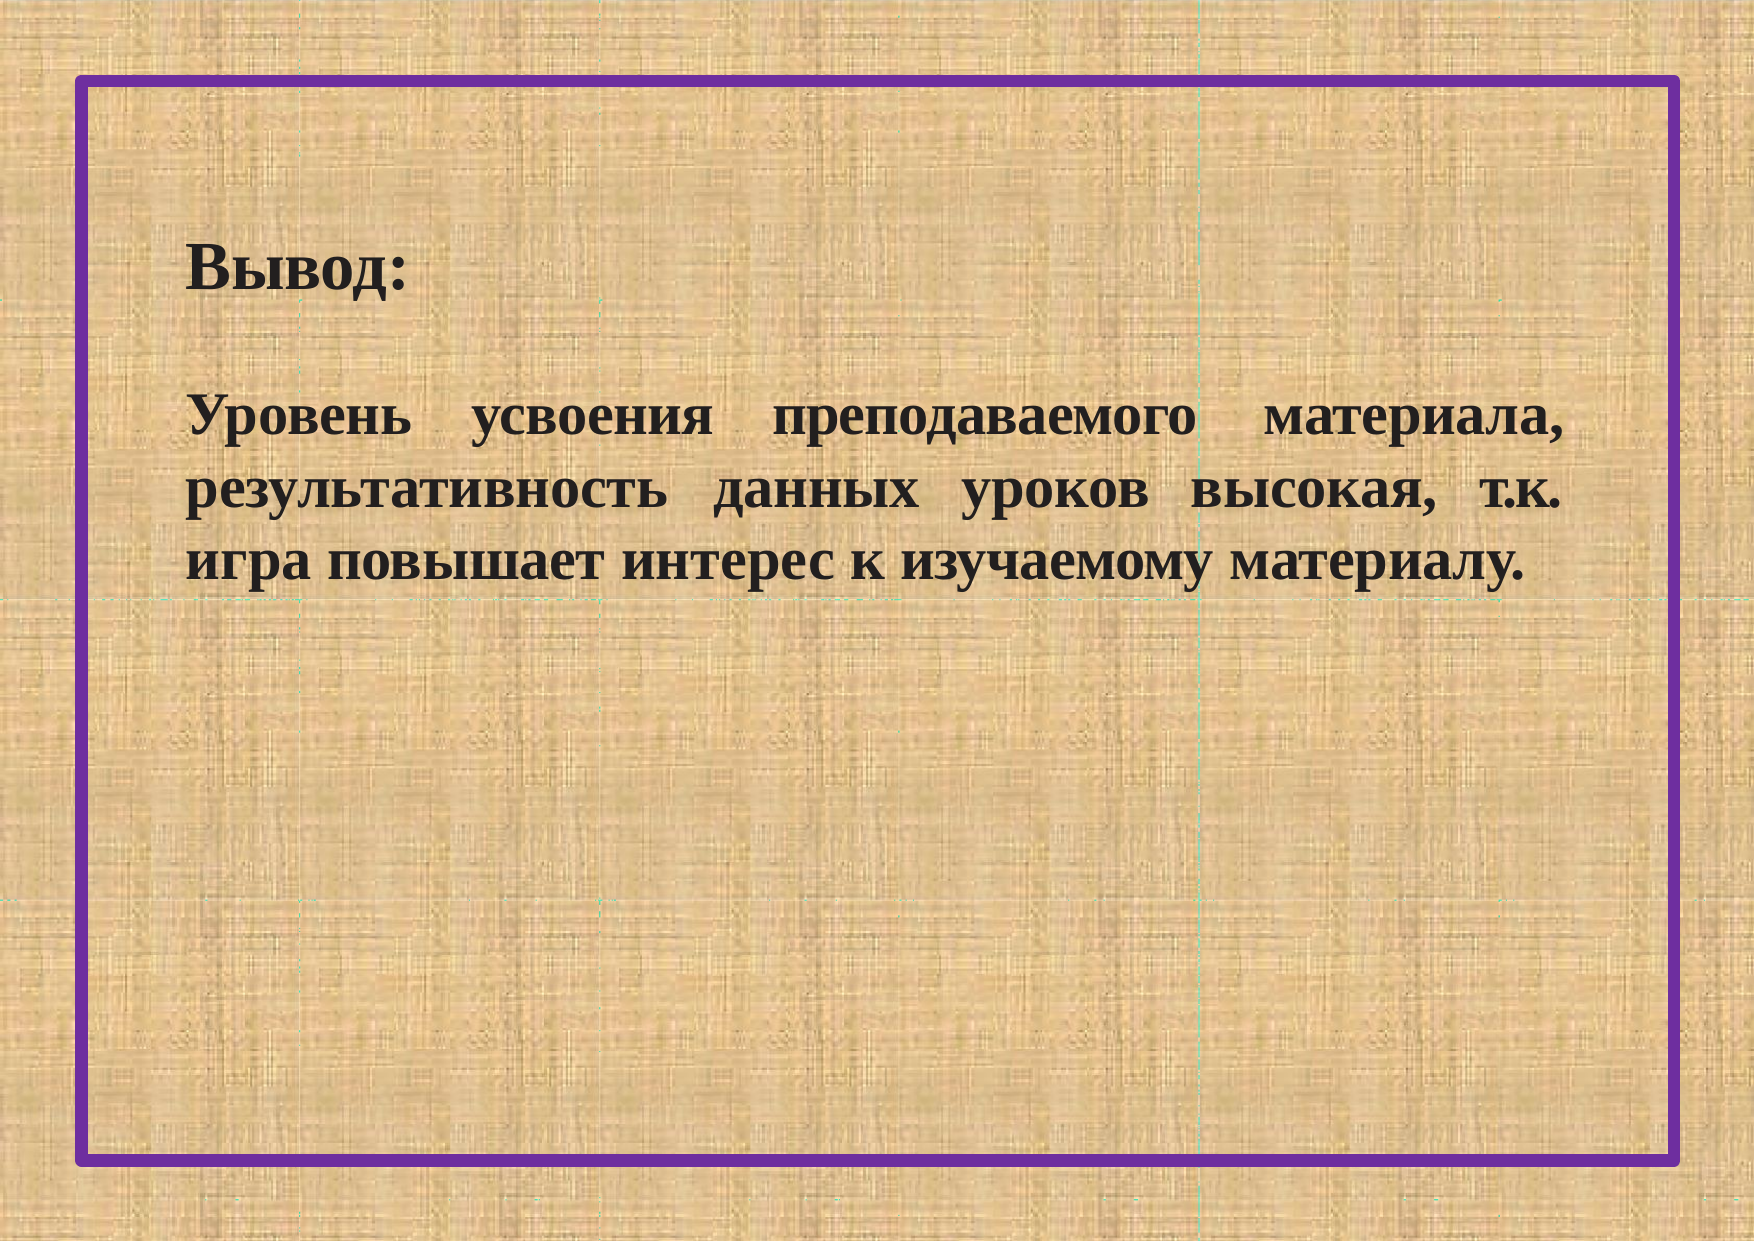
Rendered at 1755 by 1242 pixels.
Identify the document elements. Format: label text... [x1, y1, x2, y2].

picture [0, 0, 1754, 1241]
title Вывод: [148, 125, 1547, 429]
text_box Уровень усвоения [183, 371, 717, 444]
text_box преподаваемого [770, 371, 1204, 444]
text_box результативность данных уроков высокая, т.к. игра повышает интерес к изучаемому материалу. [183, 444, 1566, 592]
text_box материала, [1261, 371, 1568, 447]
